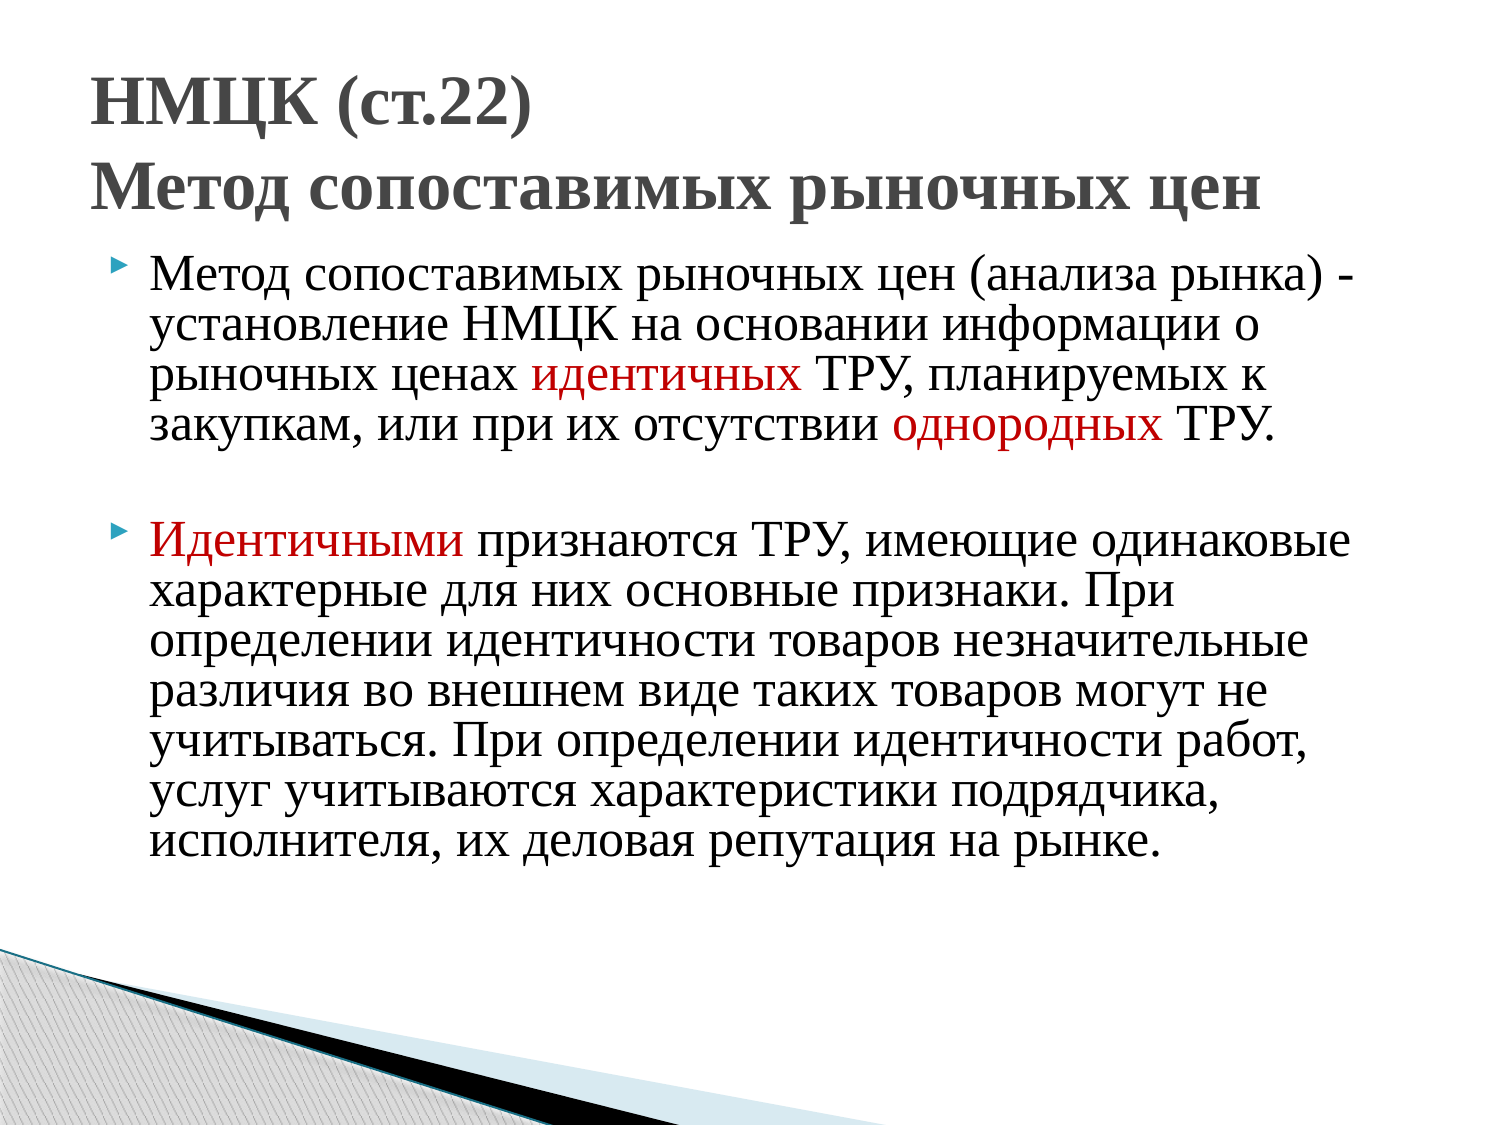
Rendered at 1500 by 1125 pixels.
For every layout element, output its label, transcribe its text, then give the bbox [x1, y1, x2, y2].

title НМЦК (ст.22) Метод сопоставимых рыночных цен [75, 45, 1425, 233]
list Метод сопоставимых рыночных цен (анализа рынка) - установление НМЦК на основании информации о рыночных ценах идентичных ТРУ, планируемых к закупкам, или при их отсутствии однородных ТРУ. Идентичными признаются ТРУ, имеющие одинаковые характерные для них основные признаки. При определении идентичности товаров незначительные различия во внешнем виде таких товаров могут не учитываться. При определении идентичности работ, услуг учитываются характеристики подрядчика, исполнителя, их деловая репутация на рынке. [75, 242, 1425, 986]
